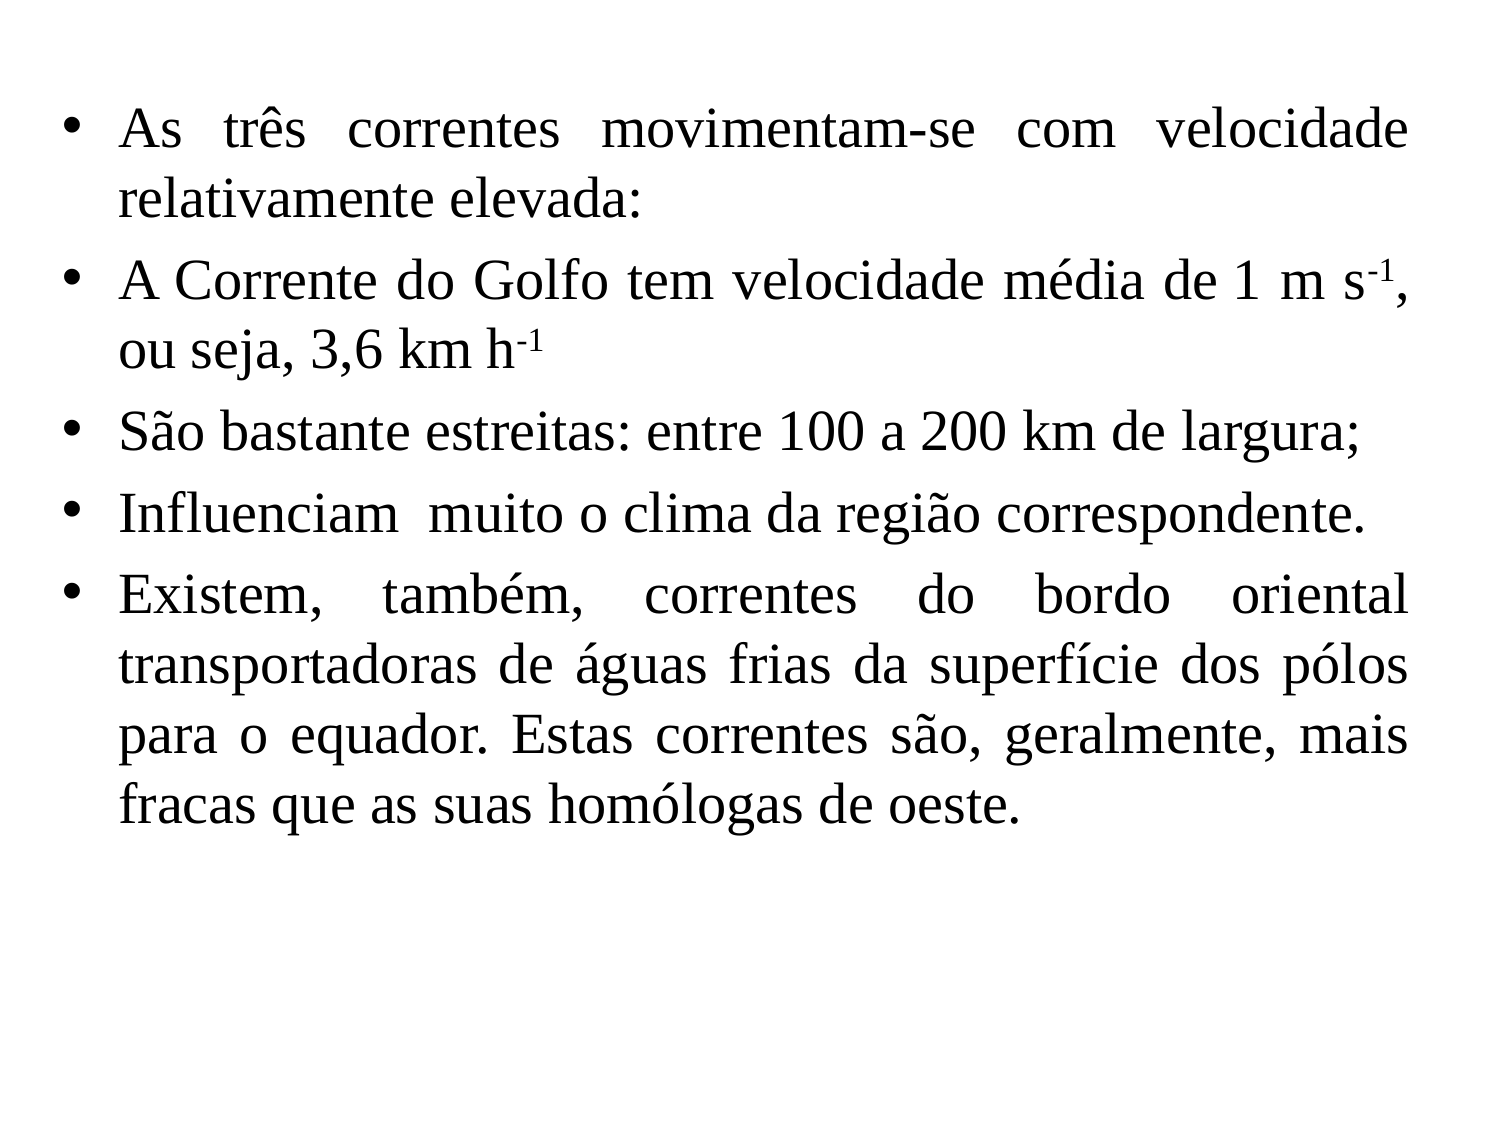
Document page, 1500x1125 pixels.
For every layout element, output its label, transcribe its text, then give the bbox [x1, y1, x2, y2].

list As três correntes movimentam-se com velocidade relativamente elevada: A Corrente do Golfo tem velocidade média de 1 m s-1, ou seja, 3,6 km h-1 São bastante estreitas: entre 100 a 200 km de largura; Influenciam muito o clima da região correspondente. Existem, também, correntes do bordo oriental transportadoras de águas frias da superfície dos pólos para o equador. Estas correntes são, geralmente, mais fracas que as suas homólogas de oeste. [46, 82, 1425, 1005]
